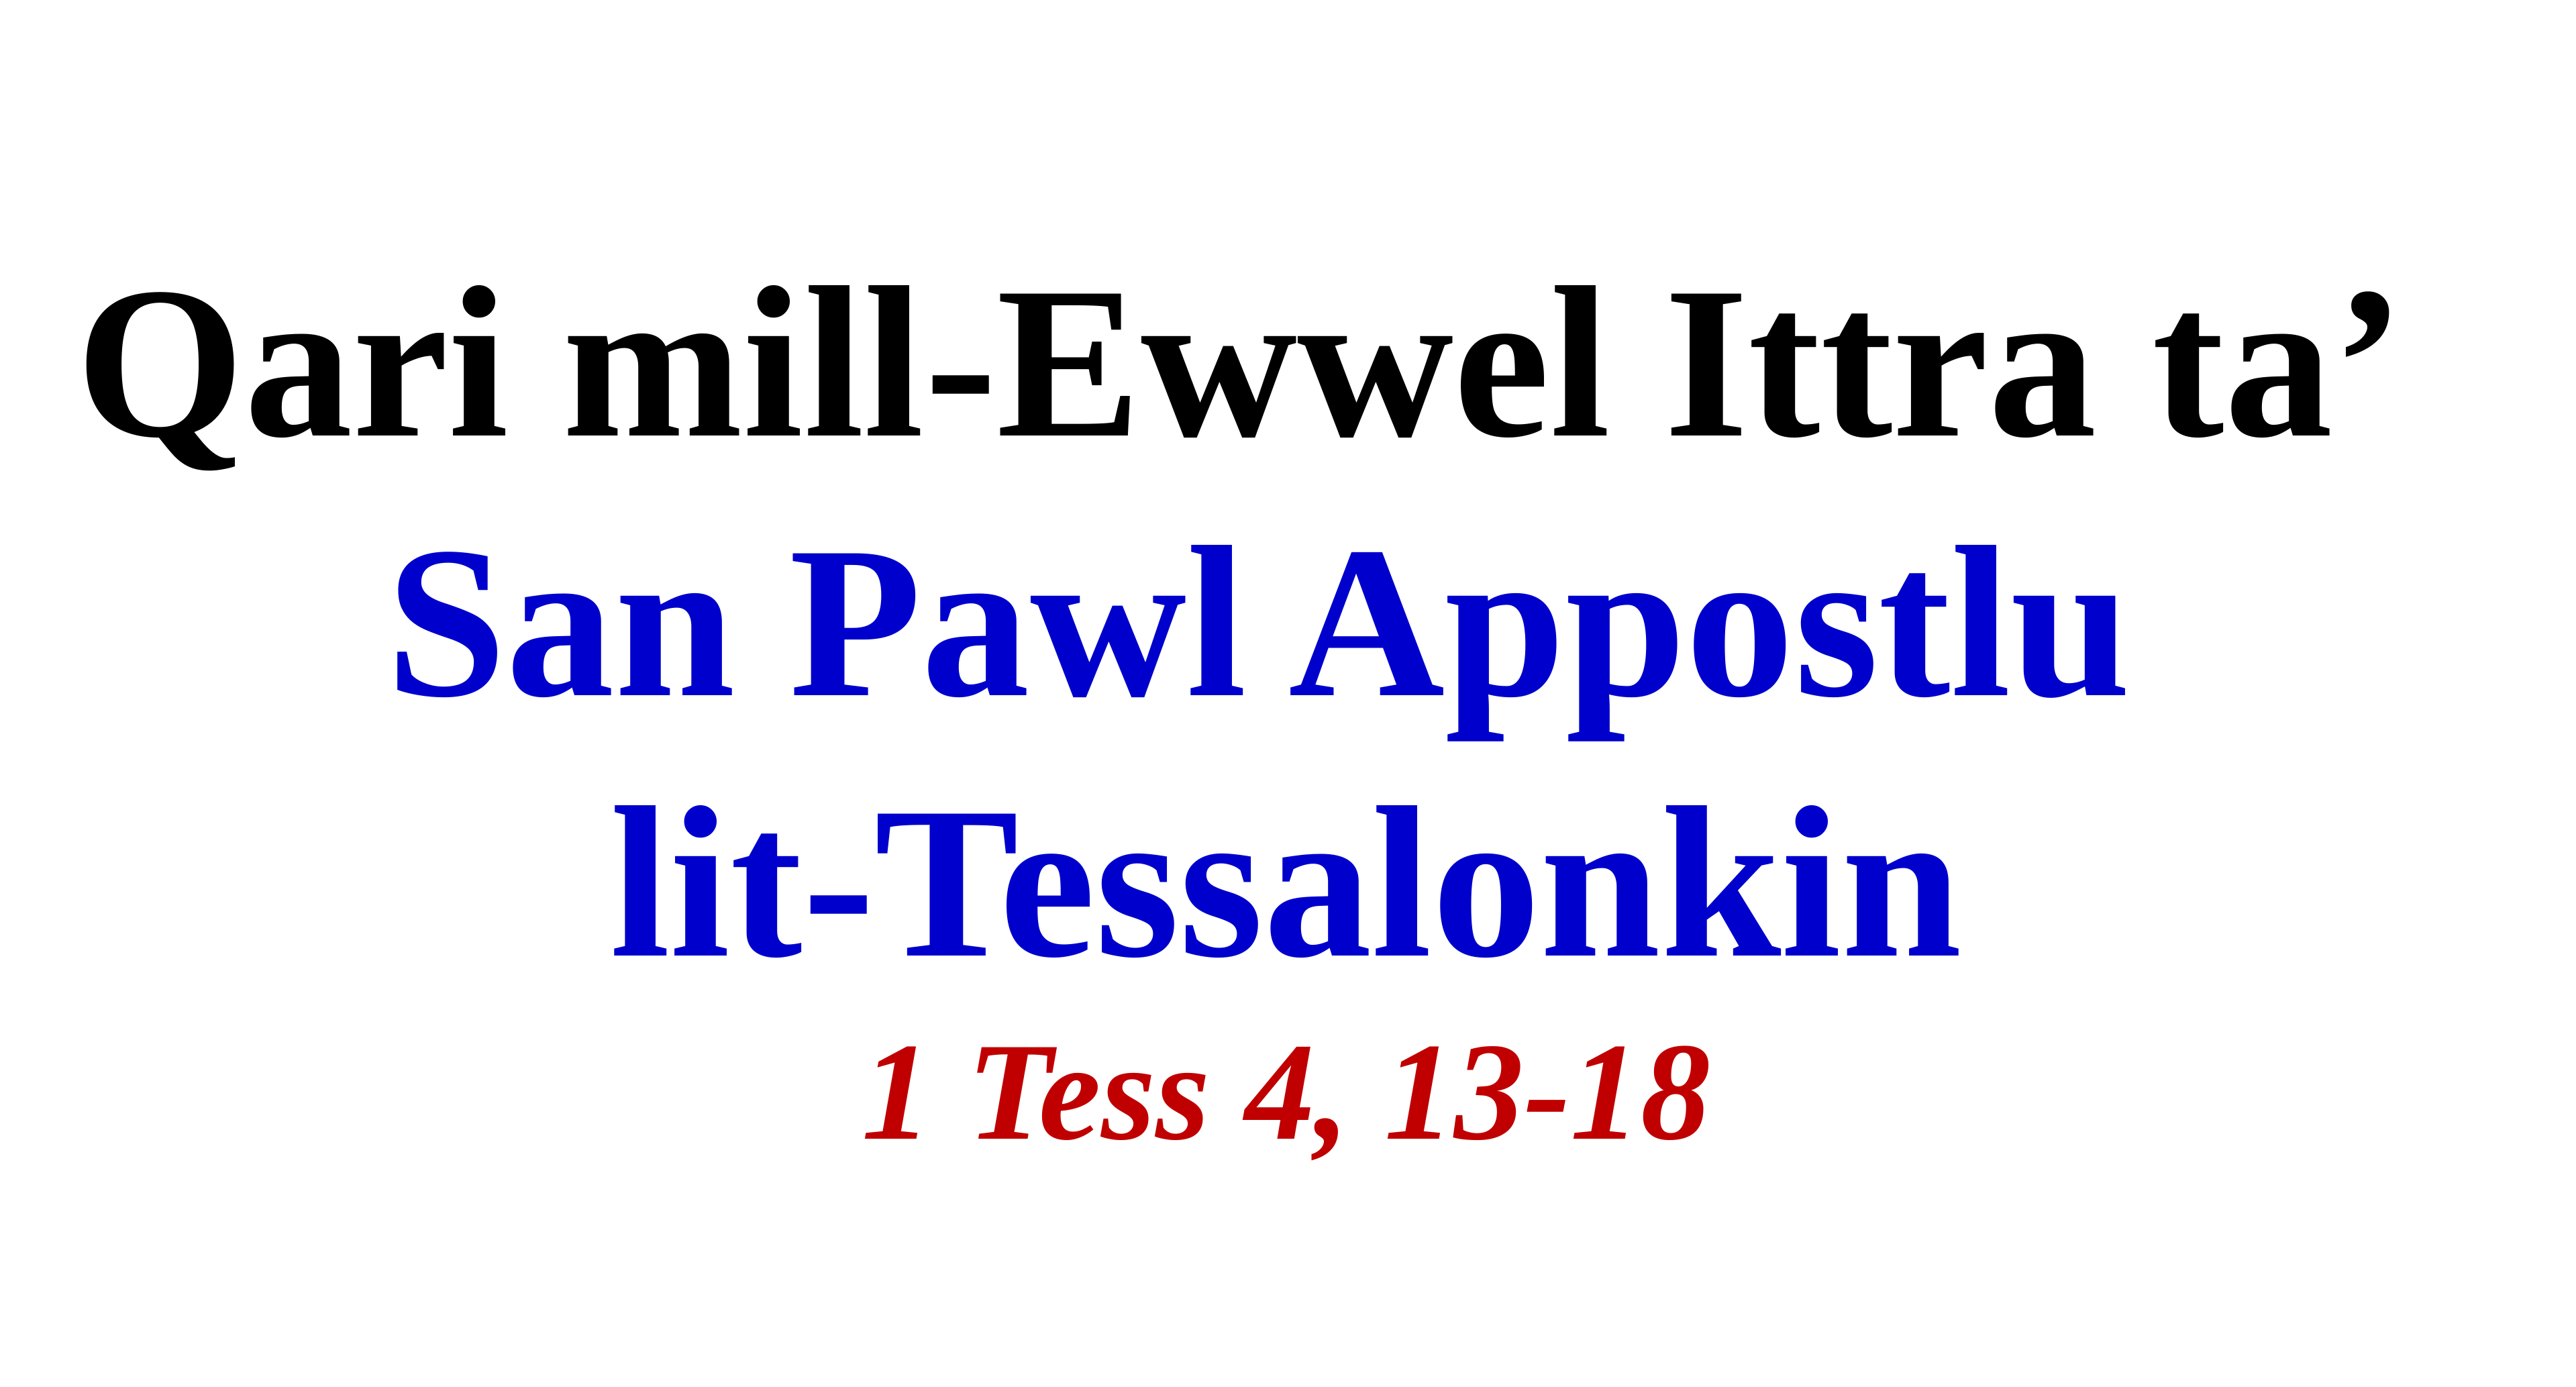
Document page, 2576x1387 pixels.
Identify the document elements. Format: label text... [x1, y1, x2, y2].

title Qari mill-Ewwel Ittra ta’ San Pawl Appostlu lit-Tessalonkin 1 Tess 4, 13-18 [0, 213, 2575, 1174]
